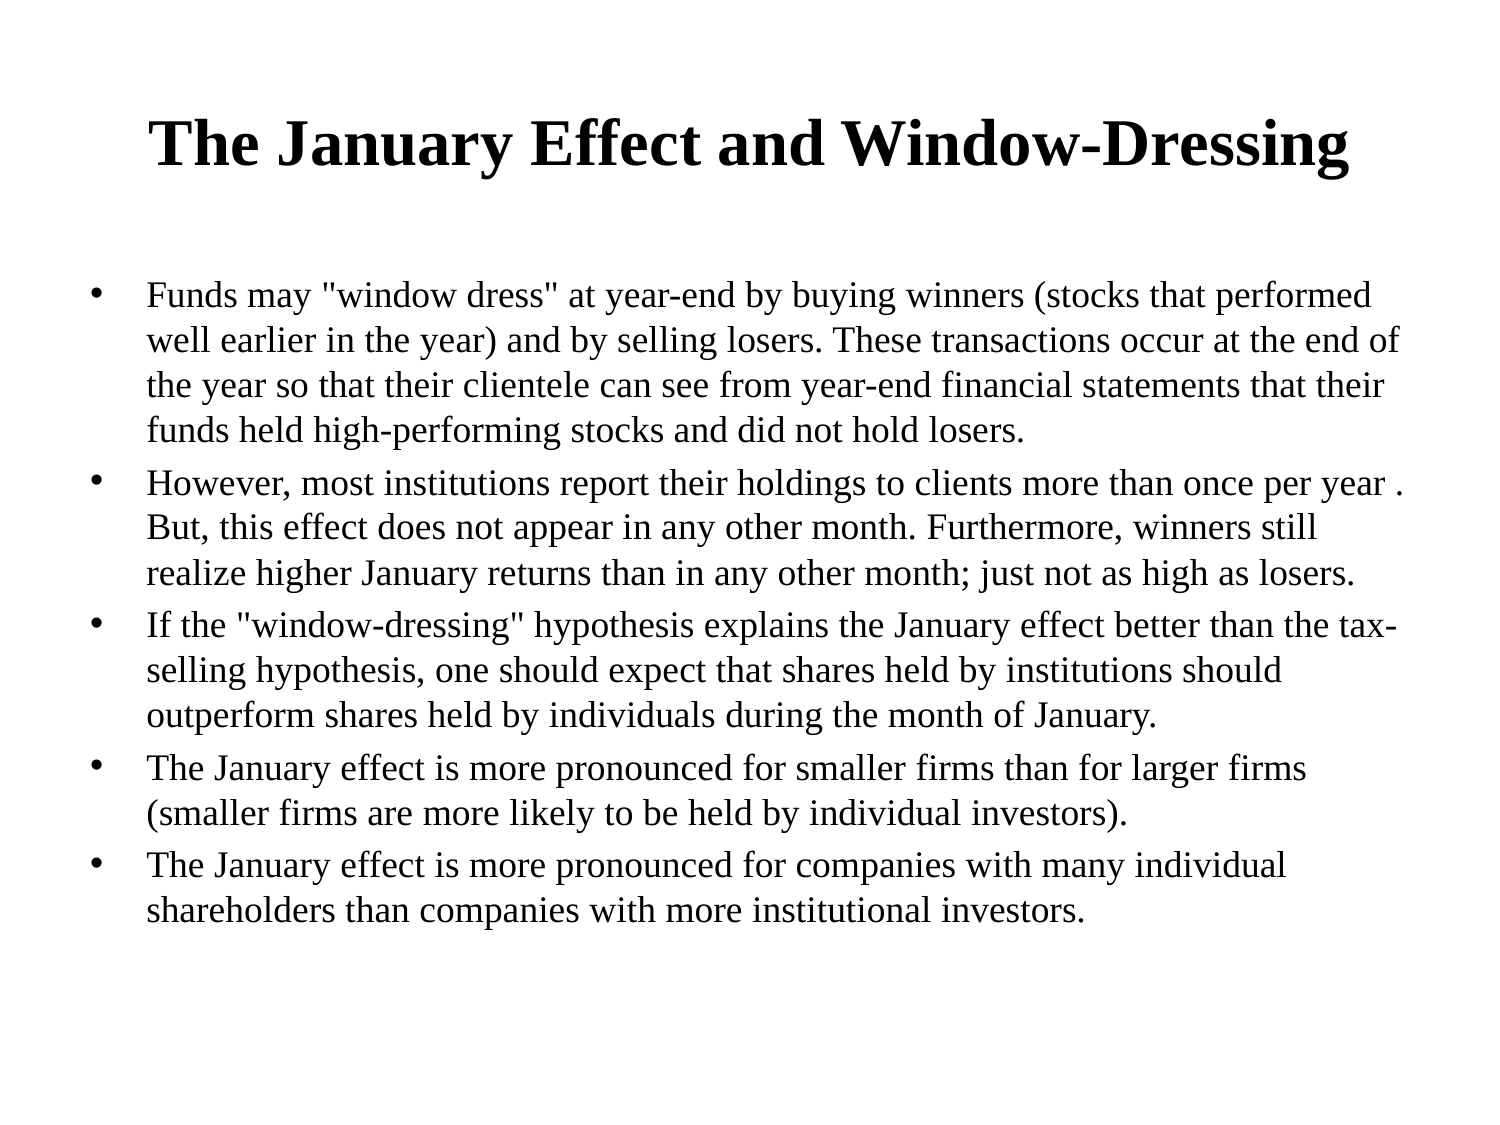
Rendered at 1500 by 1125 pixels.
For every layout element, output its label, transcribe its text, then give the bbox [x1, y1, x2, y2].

title The January Effect and Window-Dressing [75, 45, 1425, 233]
list Funds may "window dress" at year-end by buying winners (stocks that performed well earlier in the year) and by selling losers. These transactions occur at the end of the year so that their clientele can see from year-end financial statements that their funds held high-performing stocks and did not hold losers. However, most institutions report their holdings to clients more than once per year . But, this effect does not appear in any other month. Furthermore, winners still realize higher January returns than in any other month; just not as high as losers. If the "window-dressing" hypothesis explains the January effect better than the tax-selling hypothesis, one should expect that shares held by institutions should outperform shares held by individuals during the month of January. The January effect is more pronounced for smaller firms than for larger firms (smaller firms are more likely to be held by individual investors). The January effect is more pronounced for companies with many individual shareholders than companies with more institutional investors. [75, 262, 1425, 1005]
